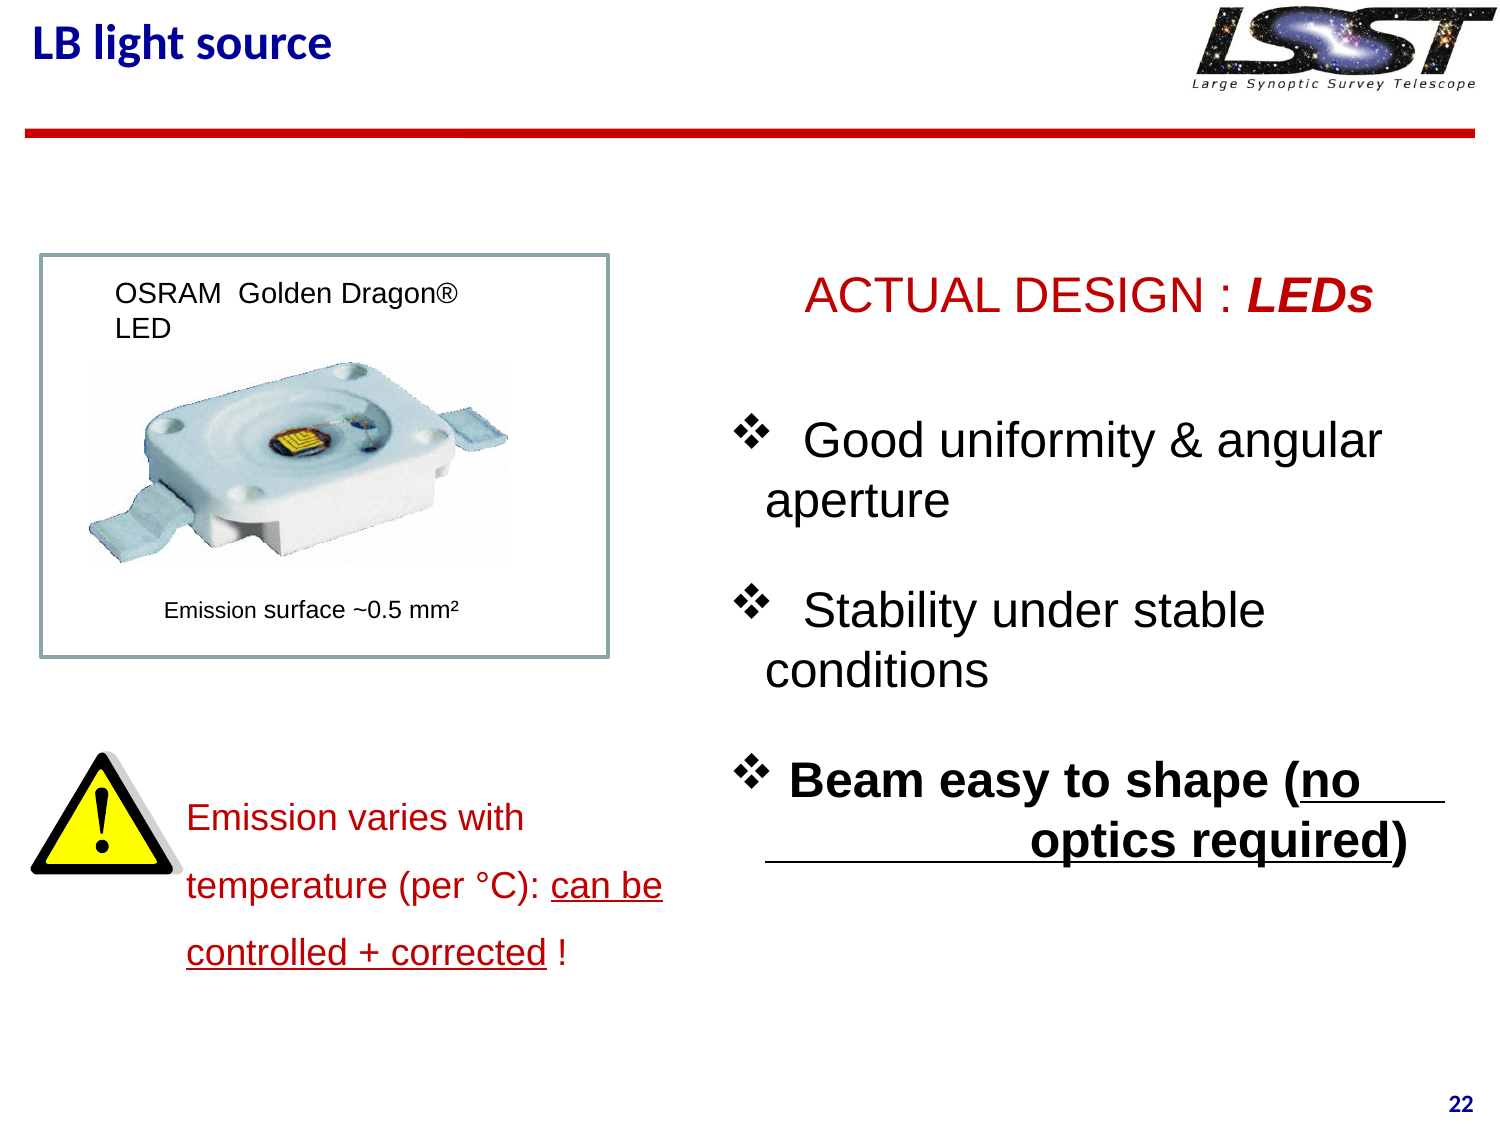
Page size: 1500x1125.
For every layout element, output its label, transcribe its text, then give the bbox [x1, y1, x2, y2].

text_box [39, 253, 610, 659]
text_box ACTUAL DESIGN : LEDs Good uniformity & angular aperture Stability under stable conditions Beam easy to shape (no optics required) [714, 255, 1465, 875]
text_box Emission varies with temperature (per °C): can be controlled + corrected ! [171, 763, 680, 981]
picture [29, 751, 186, 876]
picture [1187, 3, 1500, 92]
title LB light source [24, 5, 1180, 144]
picture [88, 361, 509, 564]
